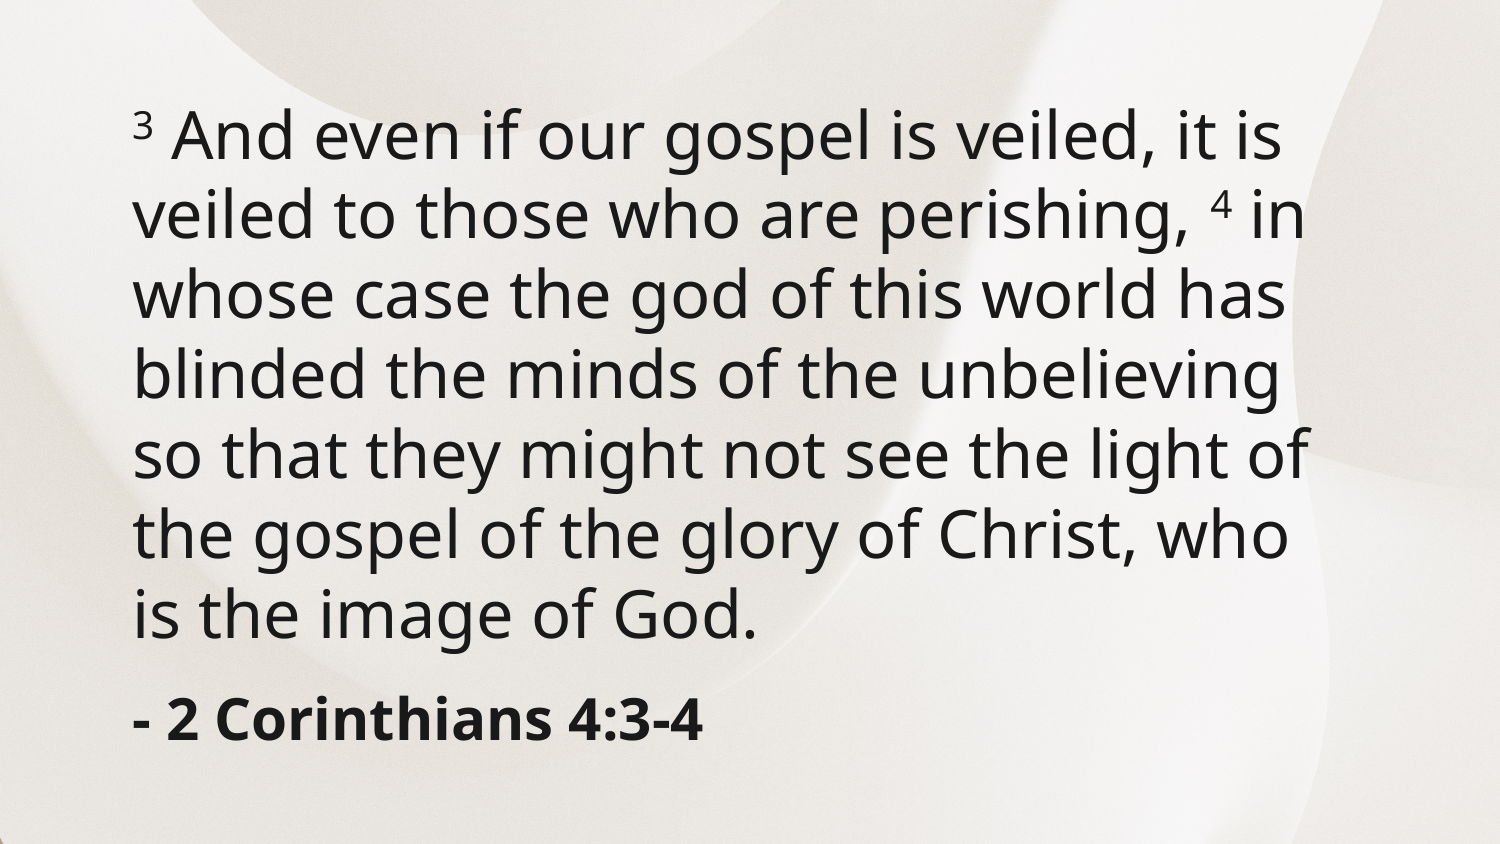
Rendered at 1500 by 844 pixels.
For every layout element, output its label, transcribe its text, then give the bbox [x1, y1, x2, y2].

picture [0, 0, 1500, 844]
list - 2 Corinthians 4:3-4 [116, 674, 799, 760]
list 3 And even if our gospel is veiled, it is veiled to those who are perishing, 4 in whose case the god of this world has blinded the minds of the unbelieving so that they might not see the light of the gospel of the glory of Christ, who is the image of God. [116, 70, 1343, 675]
